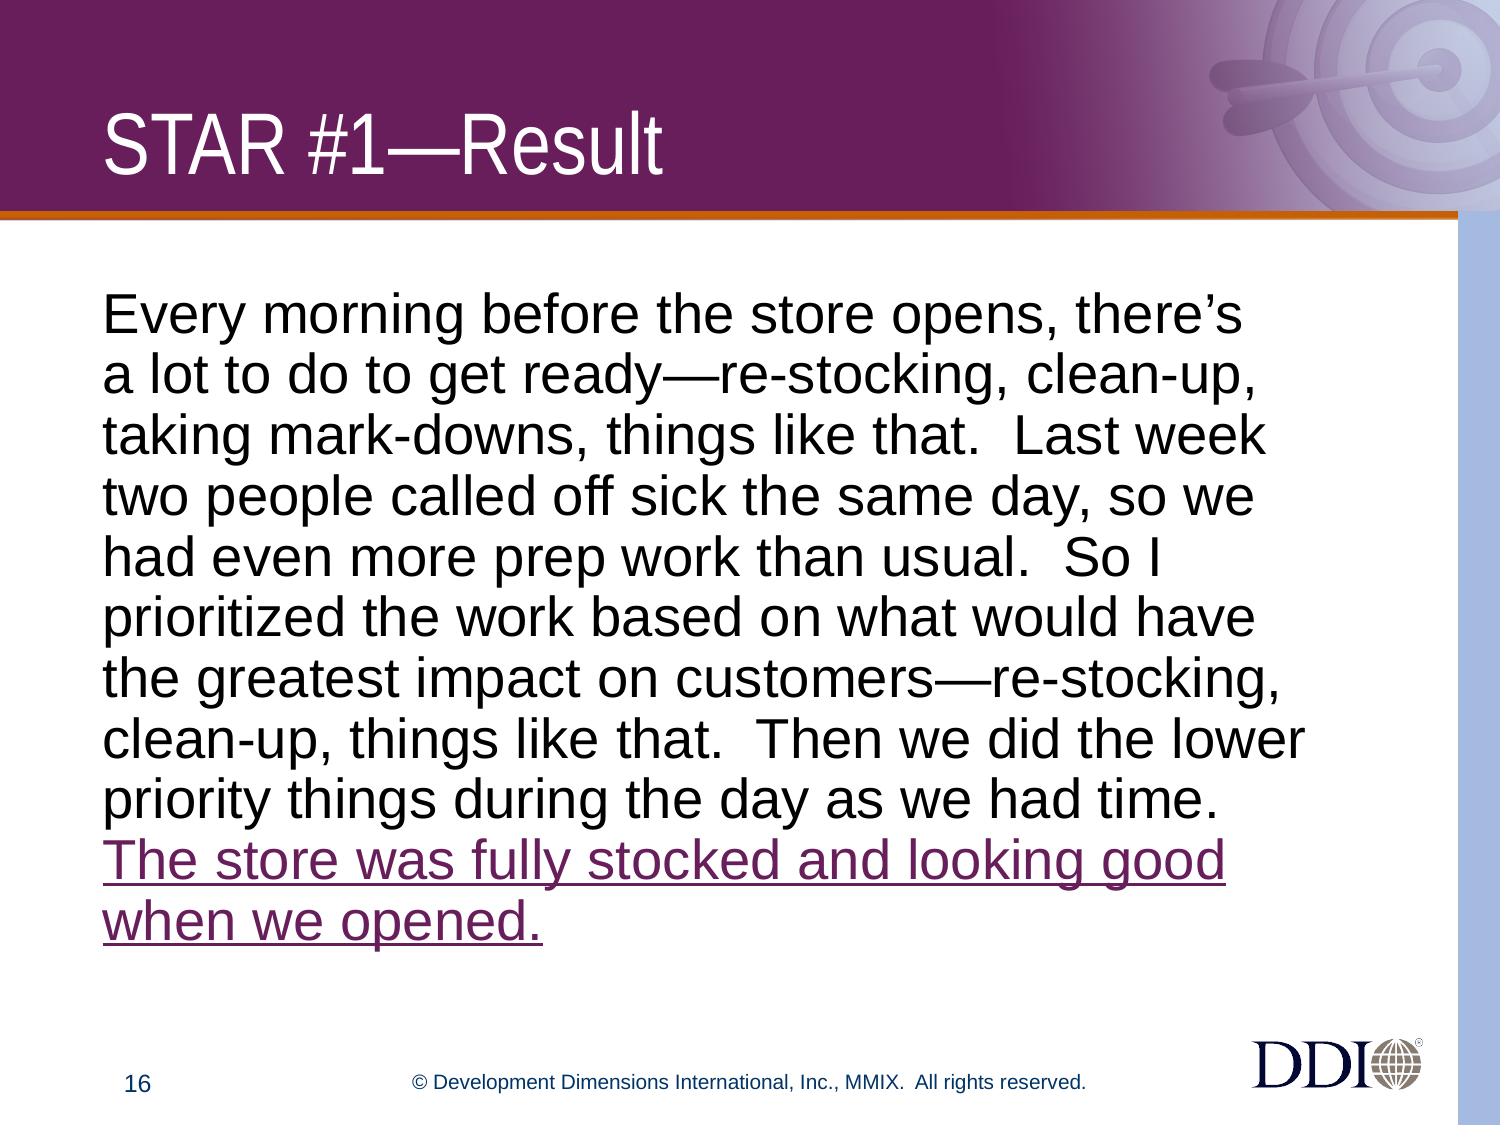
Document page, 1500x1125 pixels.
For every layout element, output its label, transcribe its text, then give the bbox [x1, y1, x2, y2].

list Every morning before the store opens, there’s a lot to do to get ready—re-stocking, clean-up, taking mark-downs, things like that. Last week two people called off sick the same day, so we had even more prep work than usual. So I prioritized the work based on what would have the greatest impact on customers—re-stocking, clean-up, things like that. Then we did the lower priority things during the day as we had time. The store was fully stocked and looking good when we opened. [87, 277, 1332, 1028]
picture [0, 0, 1500, 1125]
title STAR #1—Result [87, 0, 1338, 198]
